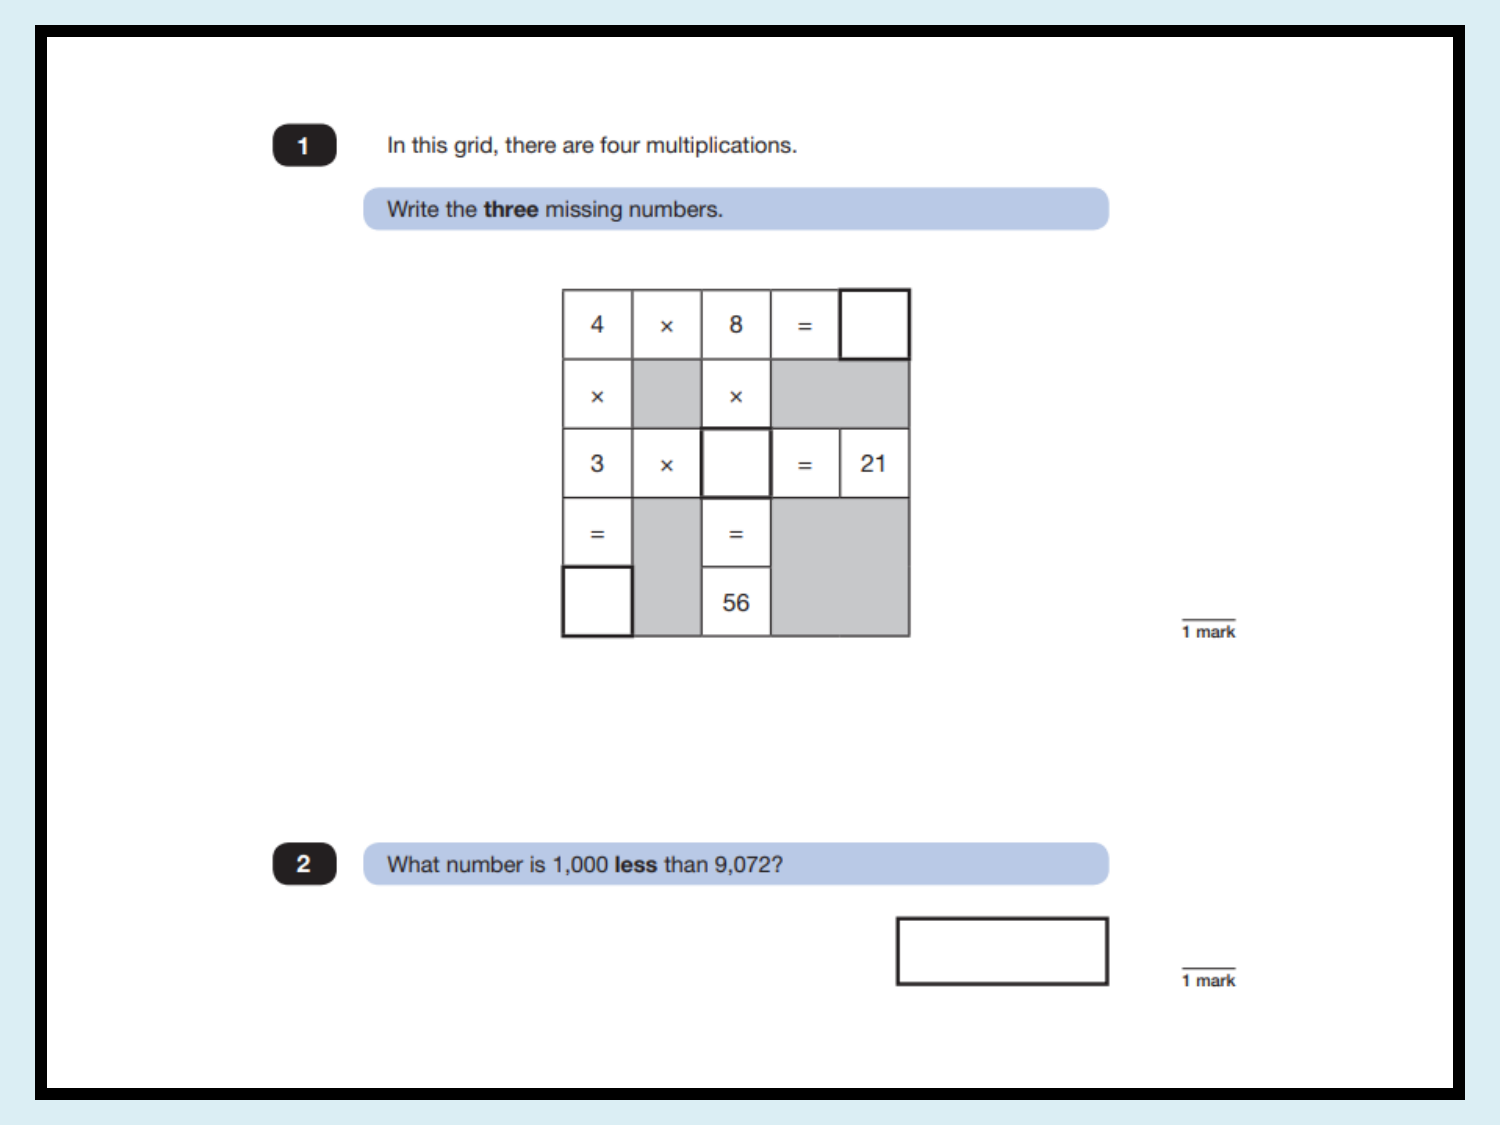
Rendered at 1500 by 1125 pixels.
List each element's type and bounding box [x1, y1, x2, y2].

text_box [52, 30, 1477, 508]
list [41, 31, 1459, 1094]
picture [240, 103, 1260, 1022]
